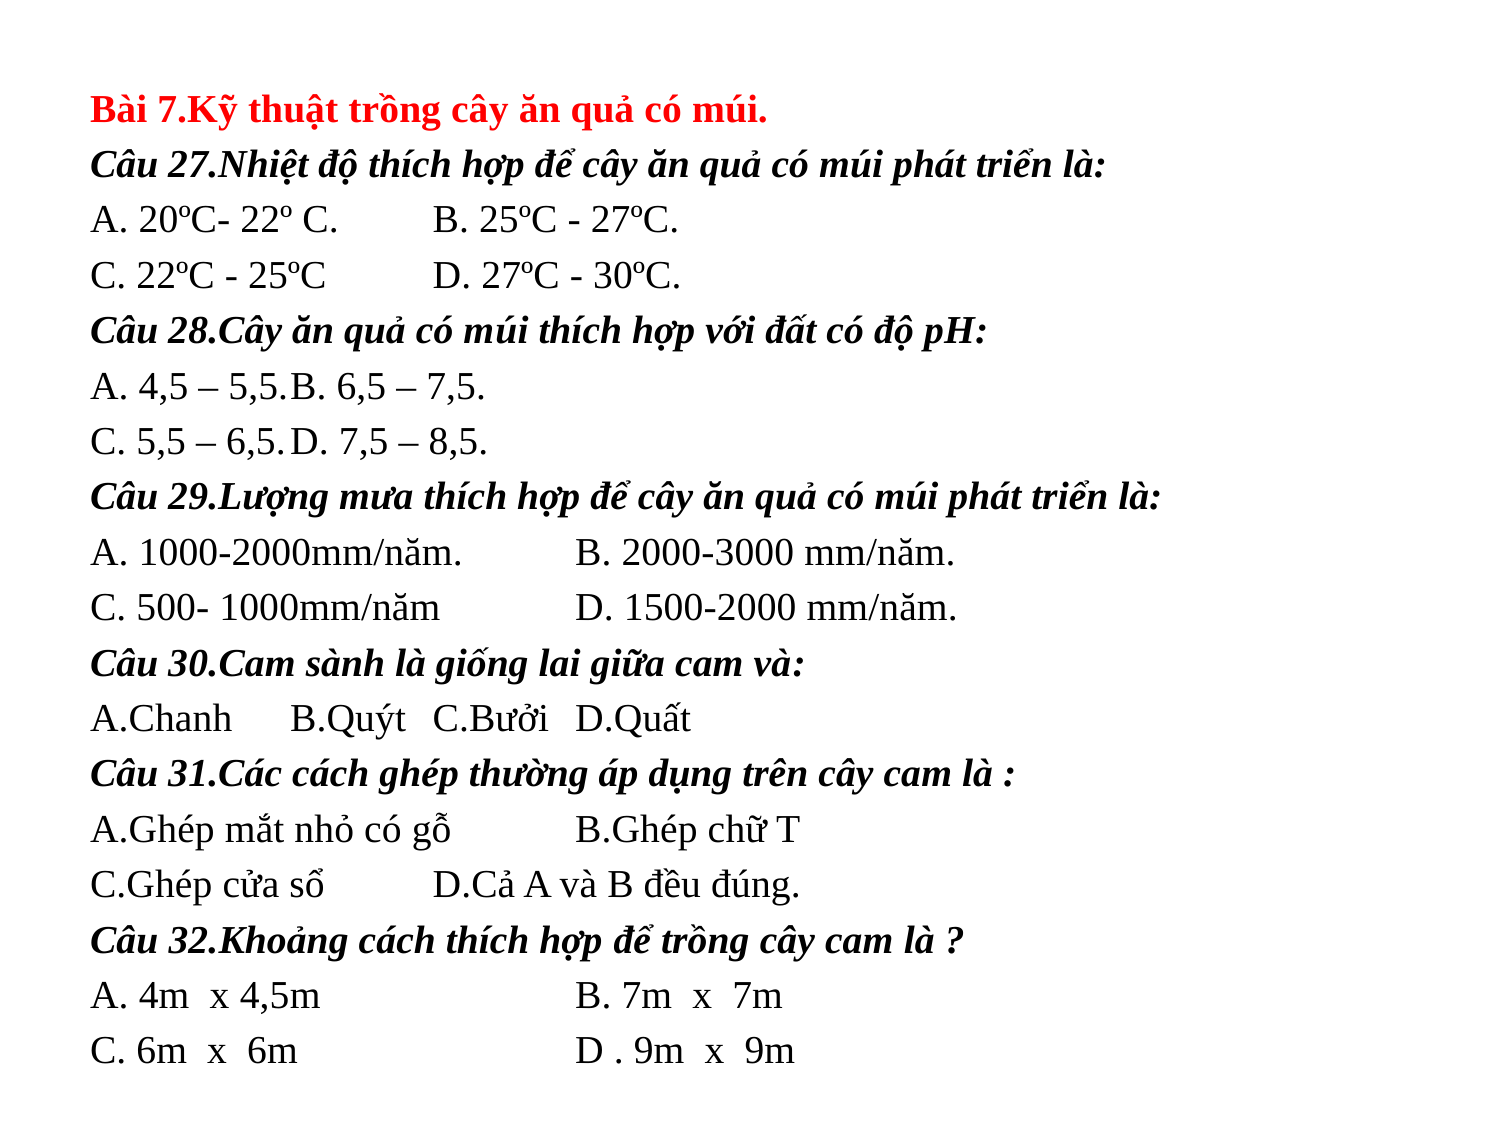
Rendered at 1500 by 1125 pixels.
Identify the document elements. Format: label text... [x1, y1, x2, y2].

list Bài 7.Kỹ thuật trồng cây ăn quả có múi. Câu 27.Nhiệt độ thích hợp để cây ăn quả có múi phát triển là: A. 20ºC- 22º C. B. 25ºC - 27ºC. C. 22ºC - 25ºC D. 27ºC - 30ºC. Câu 28.Cây ăn quả có múi thích hợp với đất có độ pH: A. 4,5 – 5,5. B. 6,5 – 7,5. C. 5,5 – 6,5. D. 7,5 – 8,5. Câu 29.Lượng mưa thích hợp để cây ăn quả có múi phát triển là: A. 1000-2000mm/năm. B. 2000-3000 mm/năm. C. 500- 1000mm/năm D. 1500-2000 mm/năm. Câu 30.Cam sành là giống lai giữa cam và: A.Chanh B.Quýt C.Bưởi D.Quất Câu 31.Các cách ghép thường áp dụng trên cây cam là : A.Ghép mắt nhỏ có gỗ B.Ghép chữ T C.Ghép cửa sổ D.Cả A và B đều đúng. Câu 32.Khoảng cách thích hợp để trồng cây cam là ? A. 4m x 4,5m B. 7m x 7m C. 6m x 6m D . 9m x 9m [75, 75, 1425, 1088]
